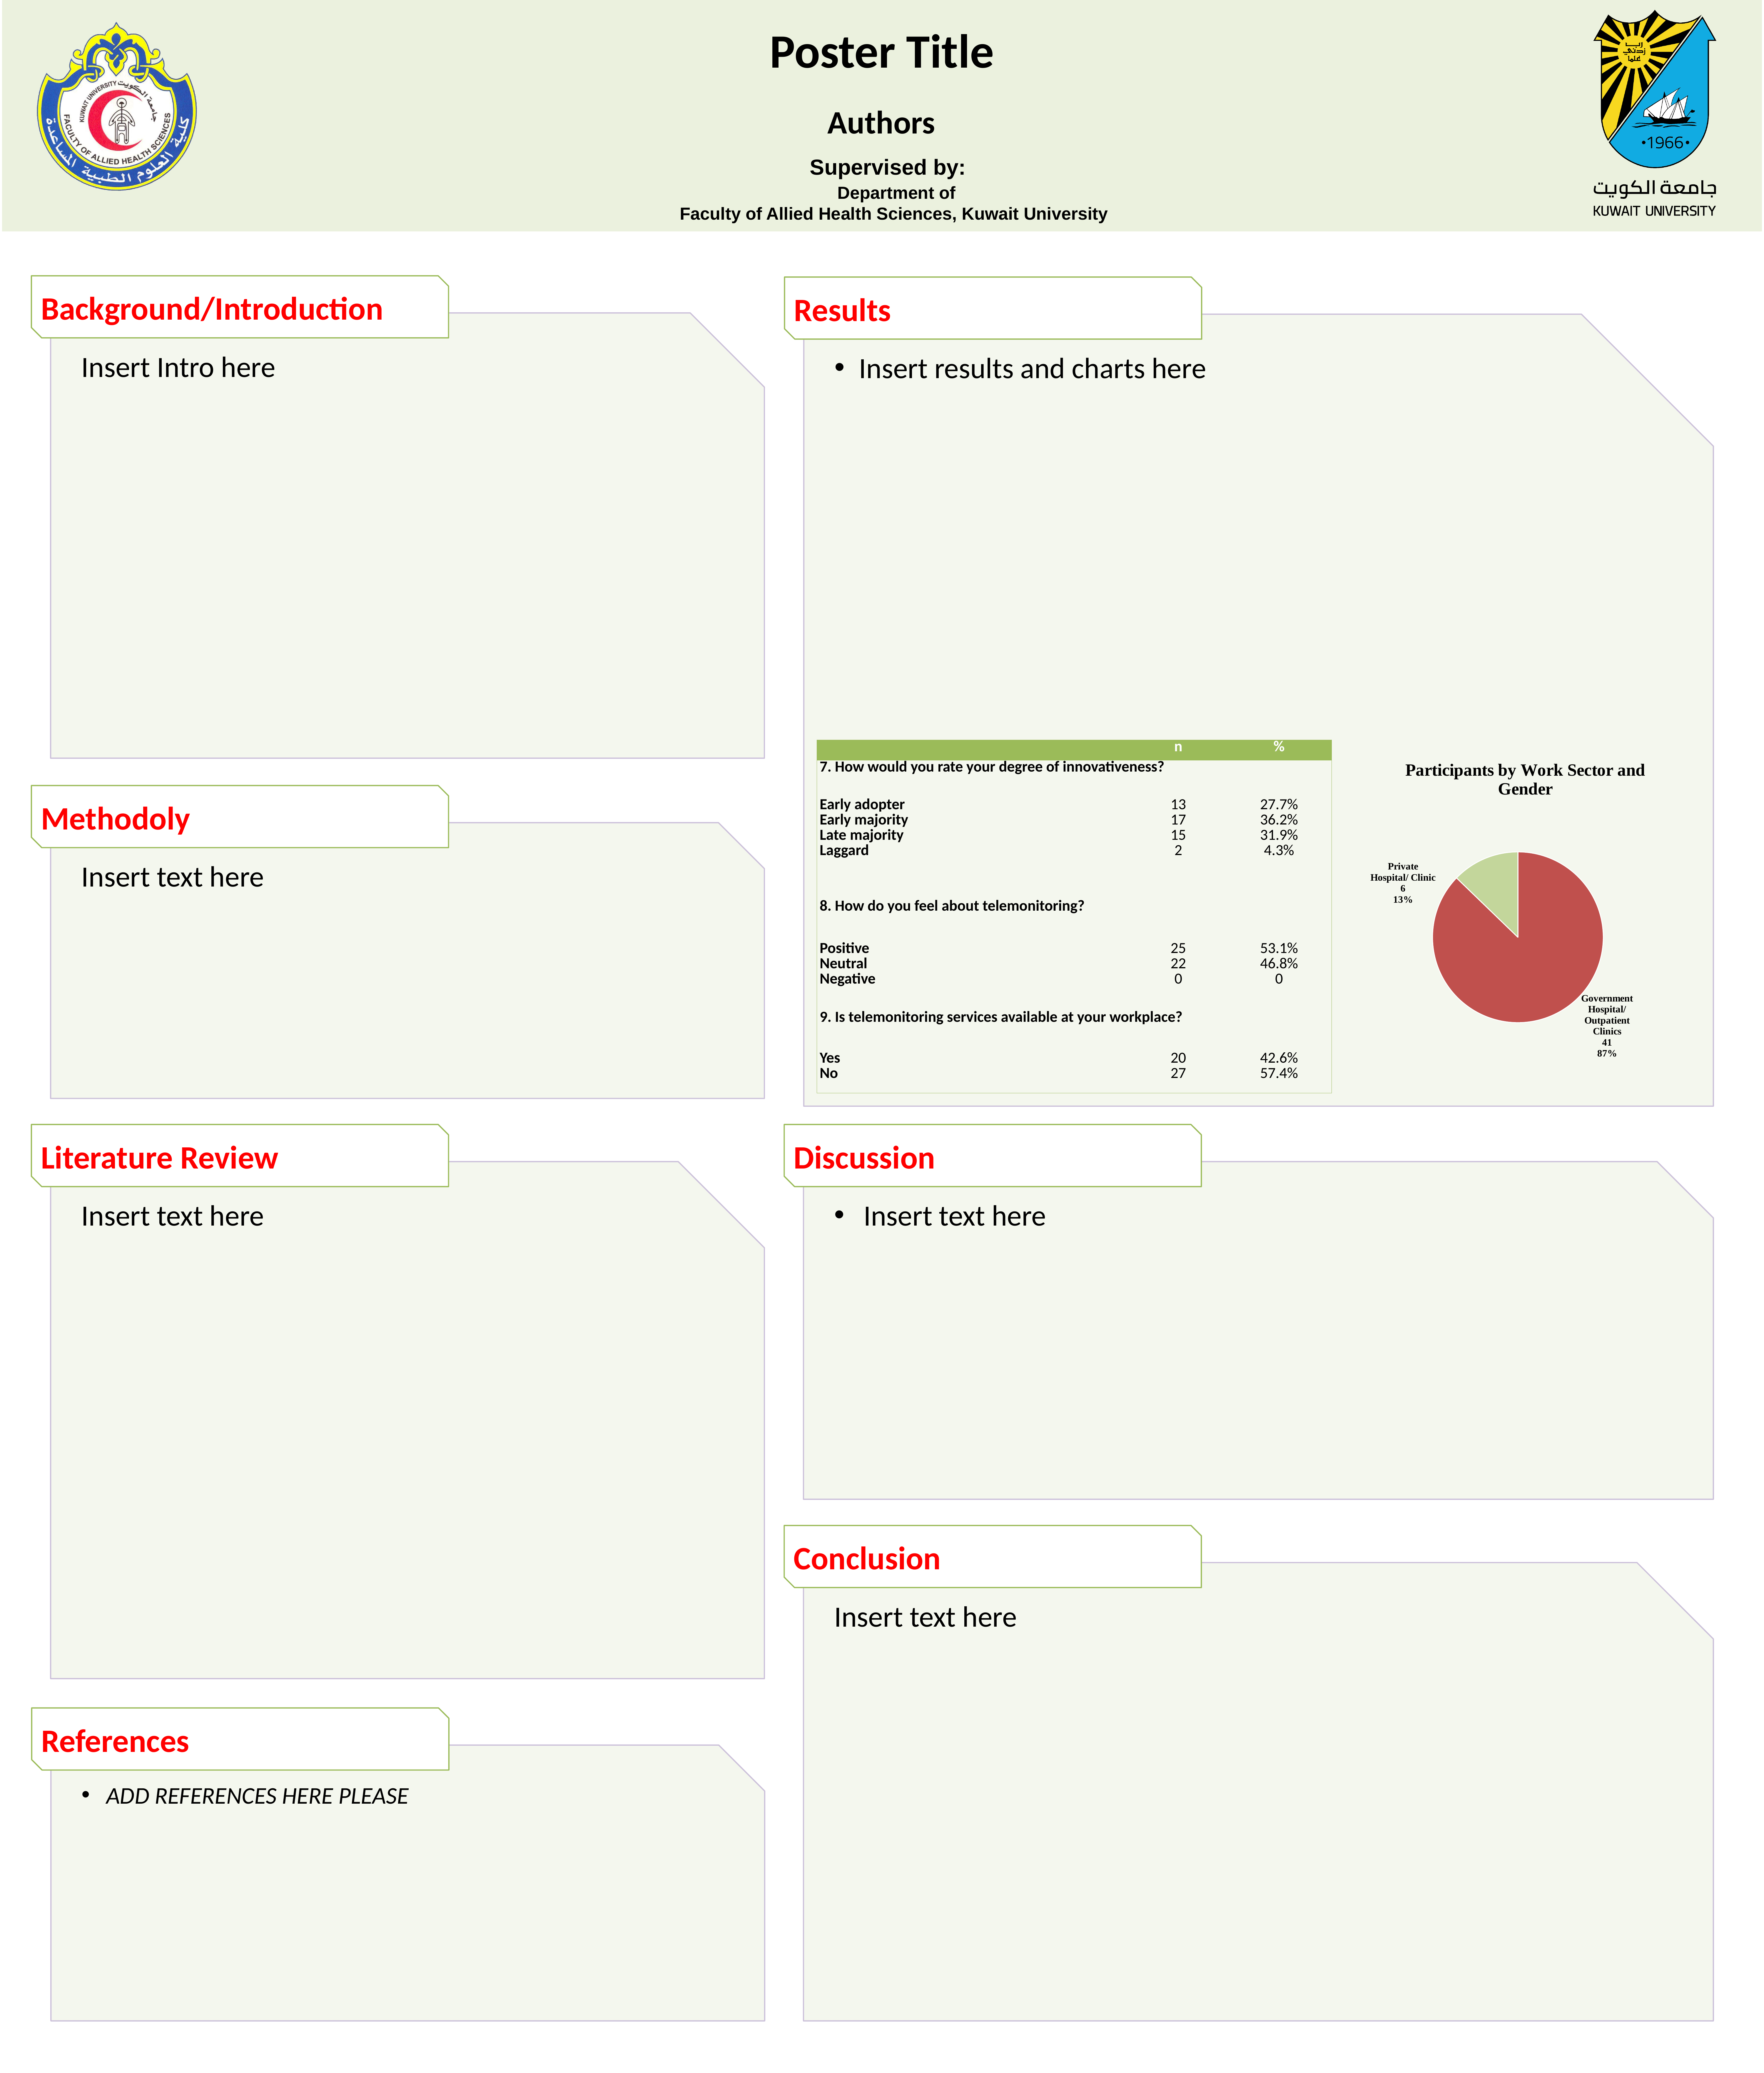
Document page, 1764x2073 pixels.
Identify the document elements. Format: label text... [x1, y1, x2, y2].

text_box Insert text here [830, 1194, 1687, 1234]
text_box [803, 313, 1714, 1107]
text_box Literature Review [31, 1124, 449, 1187]
text_box [50, 312, 765, 759]
text_box [50, 822, 765, 1099]
text_box Supervised by: [233, 140, 1543, 181]
text_box Authors [227, 101, 1536, 142]
picture [31, 16, 200, 195]
table_cell 53.1% 46.8% 0 [1227, 926, 1332, 1011]
text_box [803, 1562, 1714, 2022]
text_box Methodoly [31, 785, 449, 848]
text_box [50, 1744, 766, 2022]
text_box Conclusion [784, 1525, 1202, 1588]
table_cell 13 17 15 2 [1130, 782, 1227, 899]
text_box Results [784, 276, 1202, 340]
text_box Poster Title [218, 20, 1546, 80]
table_cell 42.6% 57.4% [1227, 1036, 1332, 1093]
text_box [50, 1161, 765, 1679]
picture [1593, 9, 1716, 216]
table_header n [1130, 740, 1227, 760]
text_box Insert results and charts here [830, 347, 1687, 386]
table_cell 27.7% 36.2% 31.9% 4.3% [1227, 782, 1332, 899]
table_cell Positive Neutral Negative [817, 926, 1130, 1011]
text_box Background/Introduction [31, 275, 449, 339]
text_box [2, 0, 1762, 232]
text_box Insert text here [830, 1595, 1687, 1635]
table_cell 7. How would you rate your degree of innovativeness? [817, 760, 1332, 782]
text_box Insert text here [77, 855, 739, 895]
text_box ADD REFERENCES HERE PLEASE [77, 1777, 739, 1811]
chart [1351, 746, 1700, 1082]
table_header [817, 740, 1130, 760]
table_cell 25 22 0 [1130, 926, 1227, 1011]
text_box Insert text here [77, 1194, 739, 1234]
text_box Discussion [784, 1124, 1202, 1187]
text_box [803, 1161, 1714, 1500]
text_box References [31, 1707, 450, 1771]
table_cell 20 27 [1130, 1036, 1227, 1093]
text_box Department of Faculty of Allied Health Sciences, Kuwait University [250, 179, 1543, 226]
table_cell 9. Is telemonitoring services available at your workplace? [817, 1011, 1332, 1036]
text_box Insert Intro here [77, 345, 739, 385]
table_cell Yes No [817, 1036, 1130, 1093]
table_cell Early adopter Early majority Late majority Laggard [817, 782, 1130, 899]
table_cell 8. How do you feel about telemonitoring? [817, 899, 1332, 926]
table_header % [1227, 740, 1332, 760]
